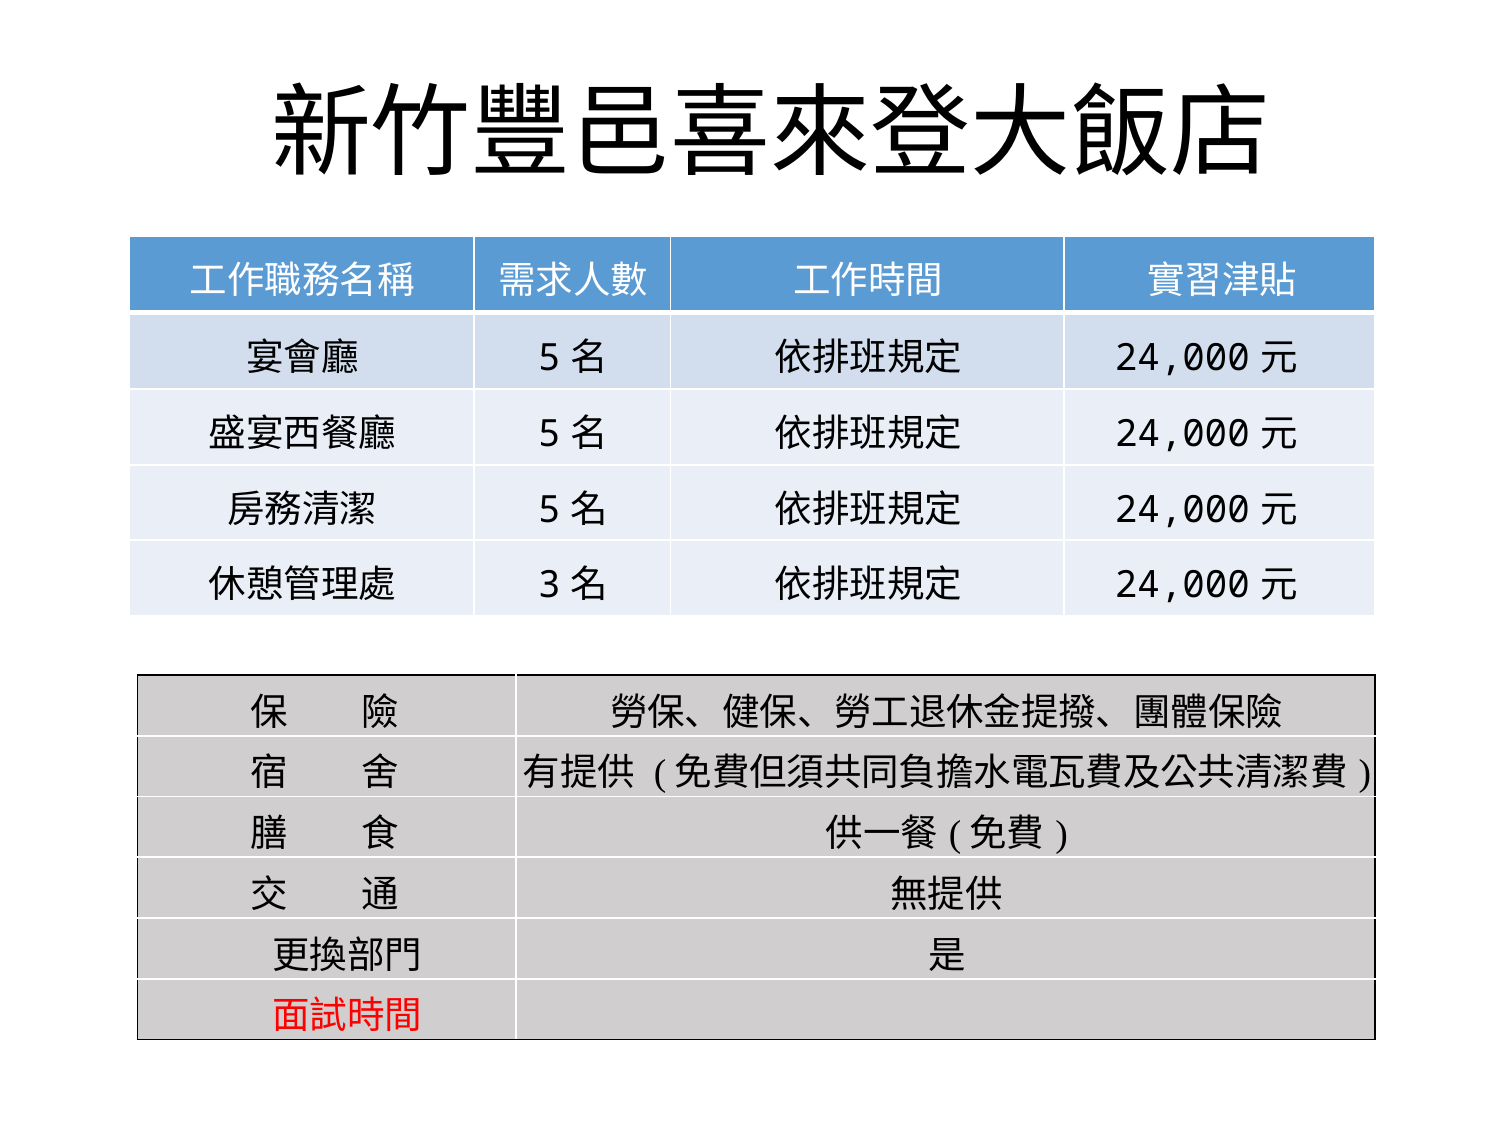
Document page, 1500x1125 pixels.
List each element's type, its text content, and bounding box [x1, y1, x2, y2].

table_cell 24,000元 [1065, 390, 1374, 464]
table_cell 依排班規定 [671, 315, 1063, 388]
table_cell 依排班規定 [671, 466, 1063, 539]
table_cell 5名 [475, 390, 670, 464]
table_header 需求人數 [475, 256, 670, 310]
table_cell 更換部門 [138, 919, 515, 978]
table_cell 膳 [138, 797, 323, 856]
table_cell 食 [323, 797, 515, 856]
table_cell 通 [323, 858, 515, 917]
table_header 工作職務名稱 [130, 237, 473, 310]
title 新竹豐邑喜來登大飯店 [268, 65, 1274, 256]
table_cell 宴會廳 [130, 315, 473, 388]
table_cell 24,000元 [1065, 541, 1374, 615]
table_cell [517, 980, 1374, 1039]
table_cell 無提供 [517, 858, 1374, 917]
table_cell 房務清潔 [130, 466, 473, 539]
table_cell 有提供 (免費但須共同負擔水電瓦費及公共清潔費) [517, 737, 1374, 796]
table_cell 面試時間 [138, 980, 515, 1039]
table_cell 24,000元 [1065, 315, 1374, 388]
table_cell 供一餐(免費) [517, 797, 1374, 856]
table_cell 5名 [475, 466, 670, 539]
table_cell 5名 [475, 315, 670, 388]
table_cell 休憩管理處 [130, 541, 473, 615]
table_cell 是 [517, 919, 1374, 978]
table_header 勞保、健保、勞工退休金提撥、團體保險 [517, 676, 1374, 735]
table_cell 盛宴西餐廳 [130, 390, 473, 464]
table_header 工作時間 [671, 256, 1063, 310]
table_cell 交 [138, 858, 323, 917]
table_cell 宿 [138, 737, 323, 796]
table_header 險 [323, 676, 515, 735]
table_cell 24,000元 [1065, 466, 1374, 539]
table_cell 依排班規定 [671, 390, 1063, 464]
table_cell 3名 [475, 541, 670, 615]
table_cell 依排班規定 [671, 541, 1063, 615]
table_header 保 [138, 676, 323, 735]
table_cell 舍 [323, 737, 515, 796]
table_header 實習津貼 [1065, 237, 1374, 310]
